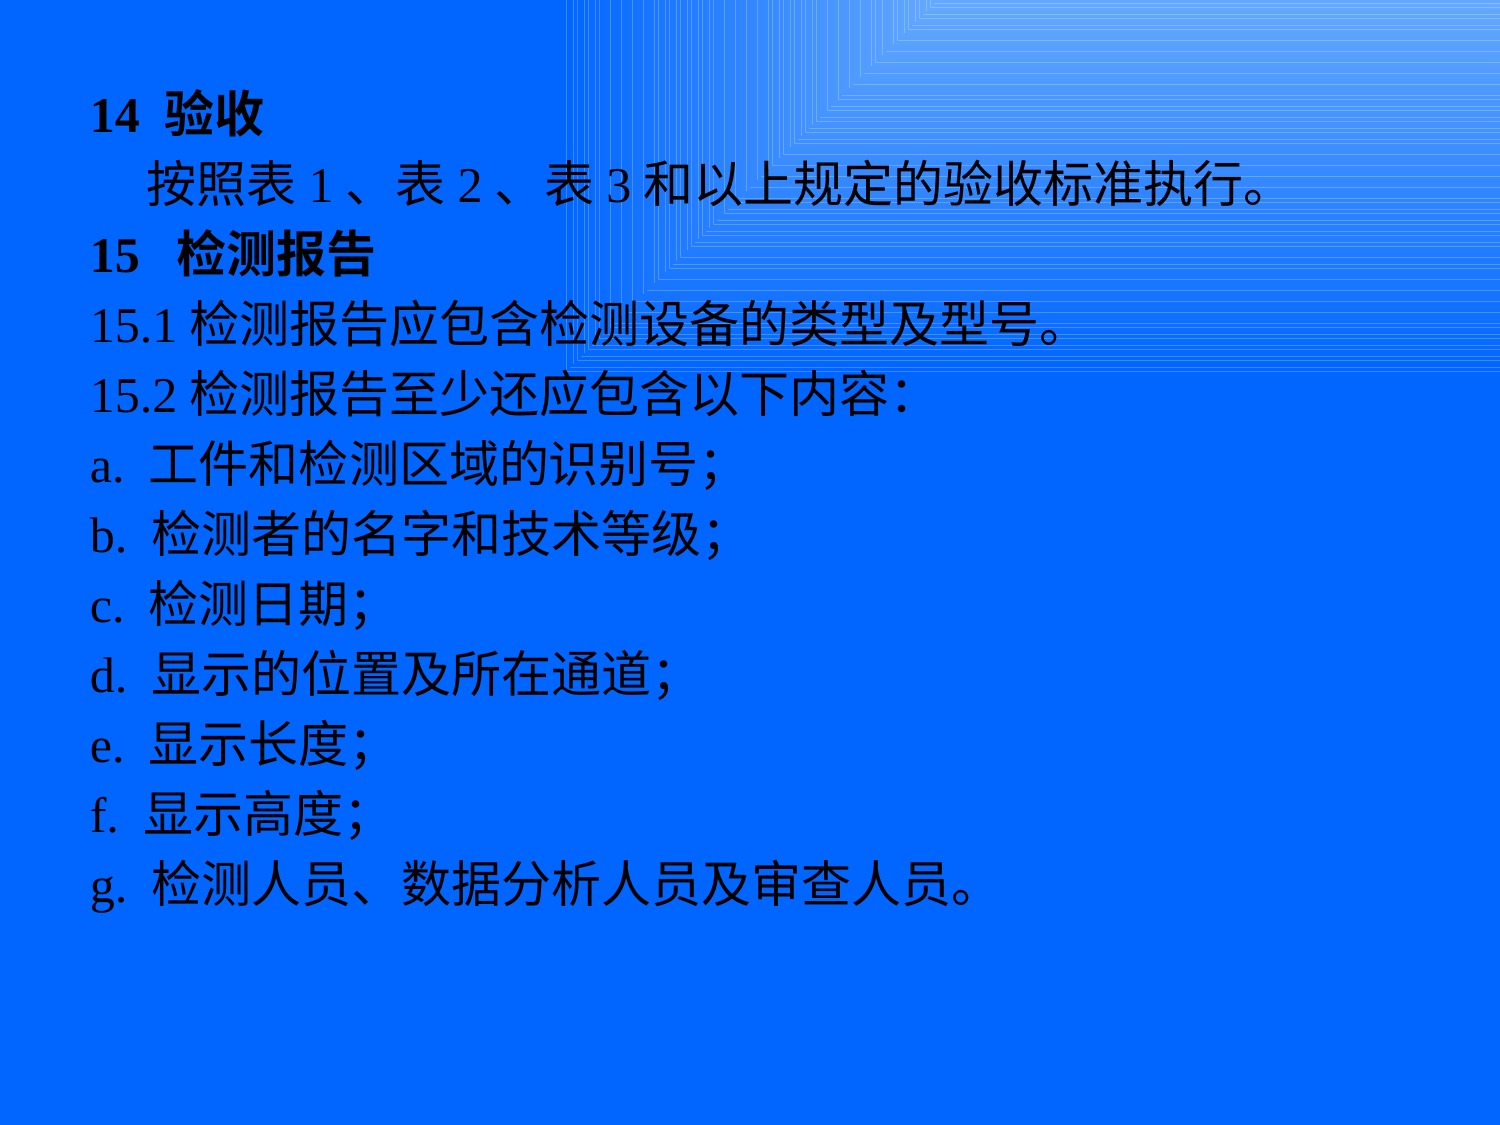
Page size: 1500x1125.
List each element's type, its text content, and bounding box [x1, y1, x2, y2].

text_box 14 验收 按照表1、表2、表3和以上规定的验收标准执行。 15 检测报告 15.1检测报告应包含检测设备的类型及型号。 15.2检测报告至少还应包含以下内容： a. 工件和检测区域的识别号； b. 检测者的名字和技术等级； c. 检测日期； d. 显示的位置及所在通道； e. 显示长度； f. 显示高度； g. 检测人员、数据分析人员及审查人员。 [74, 75, 1438, 920]
